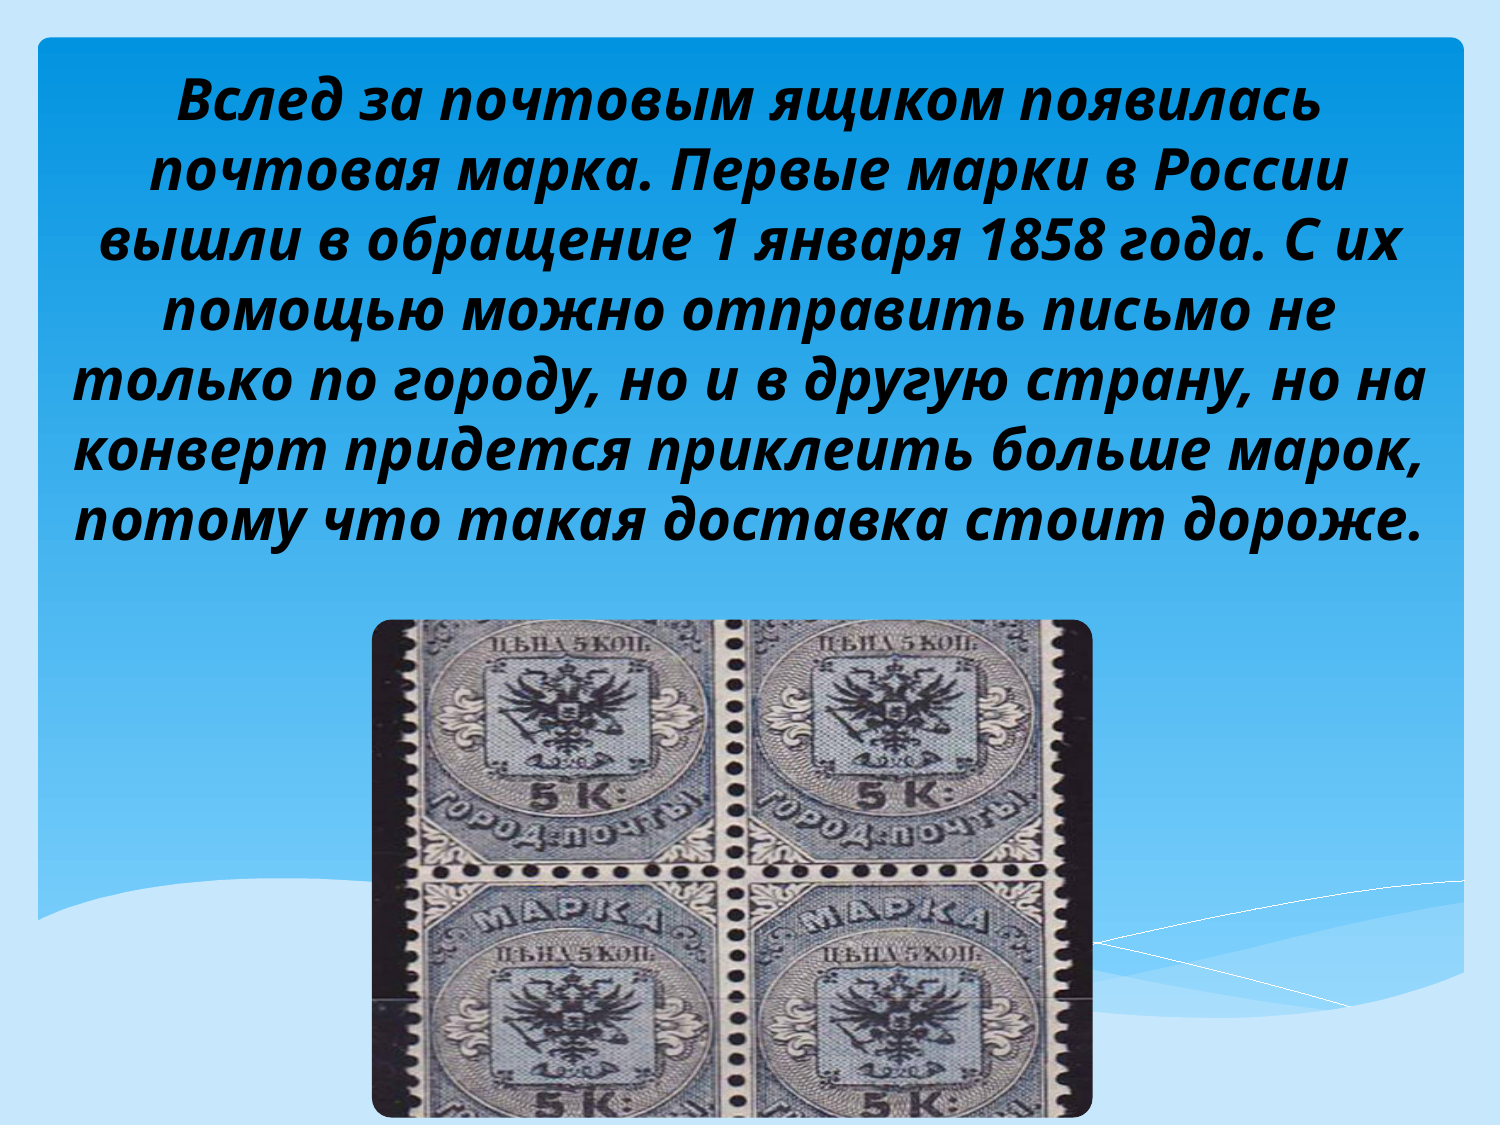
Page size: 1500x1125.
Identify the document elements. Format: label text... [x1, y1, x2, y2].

picture [371, 619, 1093, 1118]
list Вслед за почтовым ящиком появилась почтовая марка. Первые марки в России вышли в обращение 1 января 1858 года. С их помощью можно отправить письмо не только по городу, но и в другую страну, но на конверт придется приклеить больше марок, потому что такая доставка стоит дороже. [41, 54, 1459, 516]
